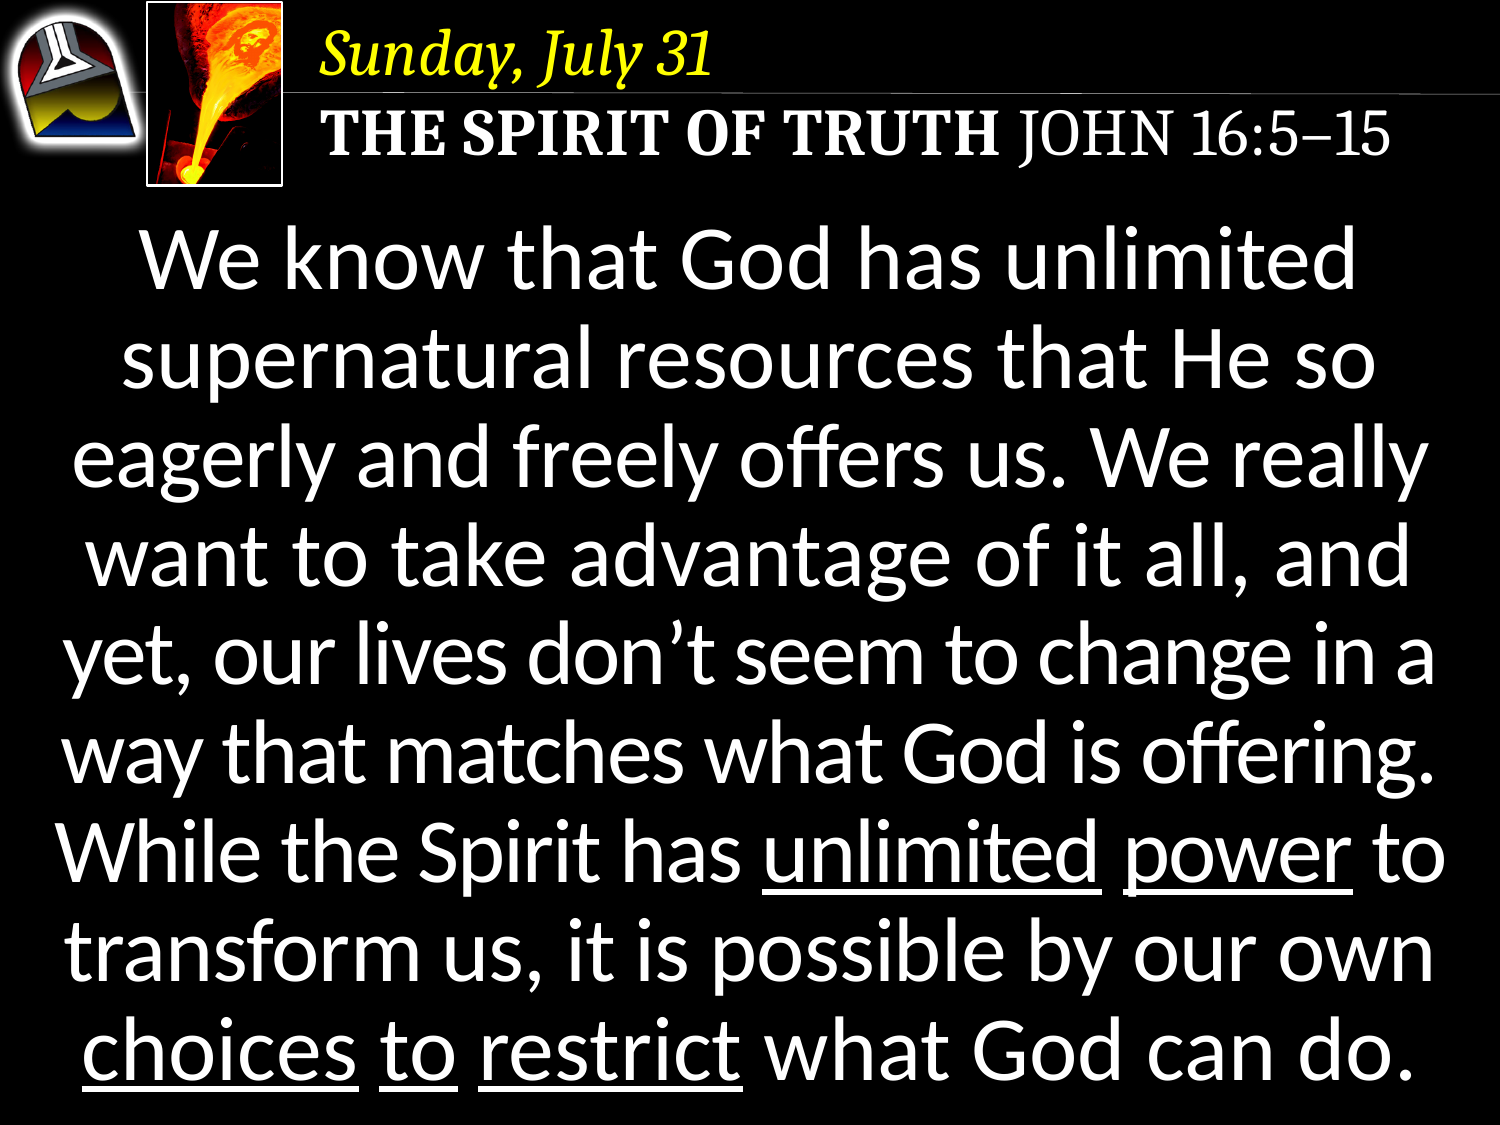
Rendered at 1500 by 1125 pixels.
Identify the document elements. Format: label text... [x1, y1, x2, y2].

picture [0, 0, 157, 159]
text_box Sunday, July 31 The Spirit of Truth John 16:5–15 [288, 1, 1500, 176]
picture [148, 3, 281, 184]
text_box We know that God has unlimited supernatural resources that He so eagerly and freely offers us. We really want to take advantage of it all, and yet, our lives don’t seem to change in a way that matches what God is offering. While the Spirit has unlimited power to transform us, it is possible by our own choices to restrict what God can do. [0, 202, 1500, 1108]
